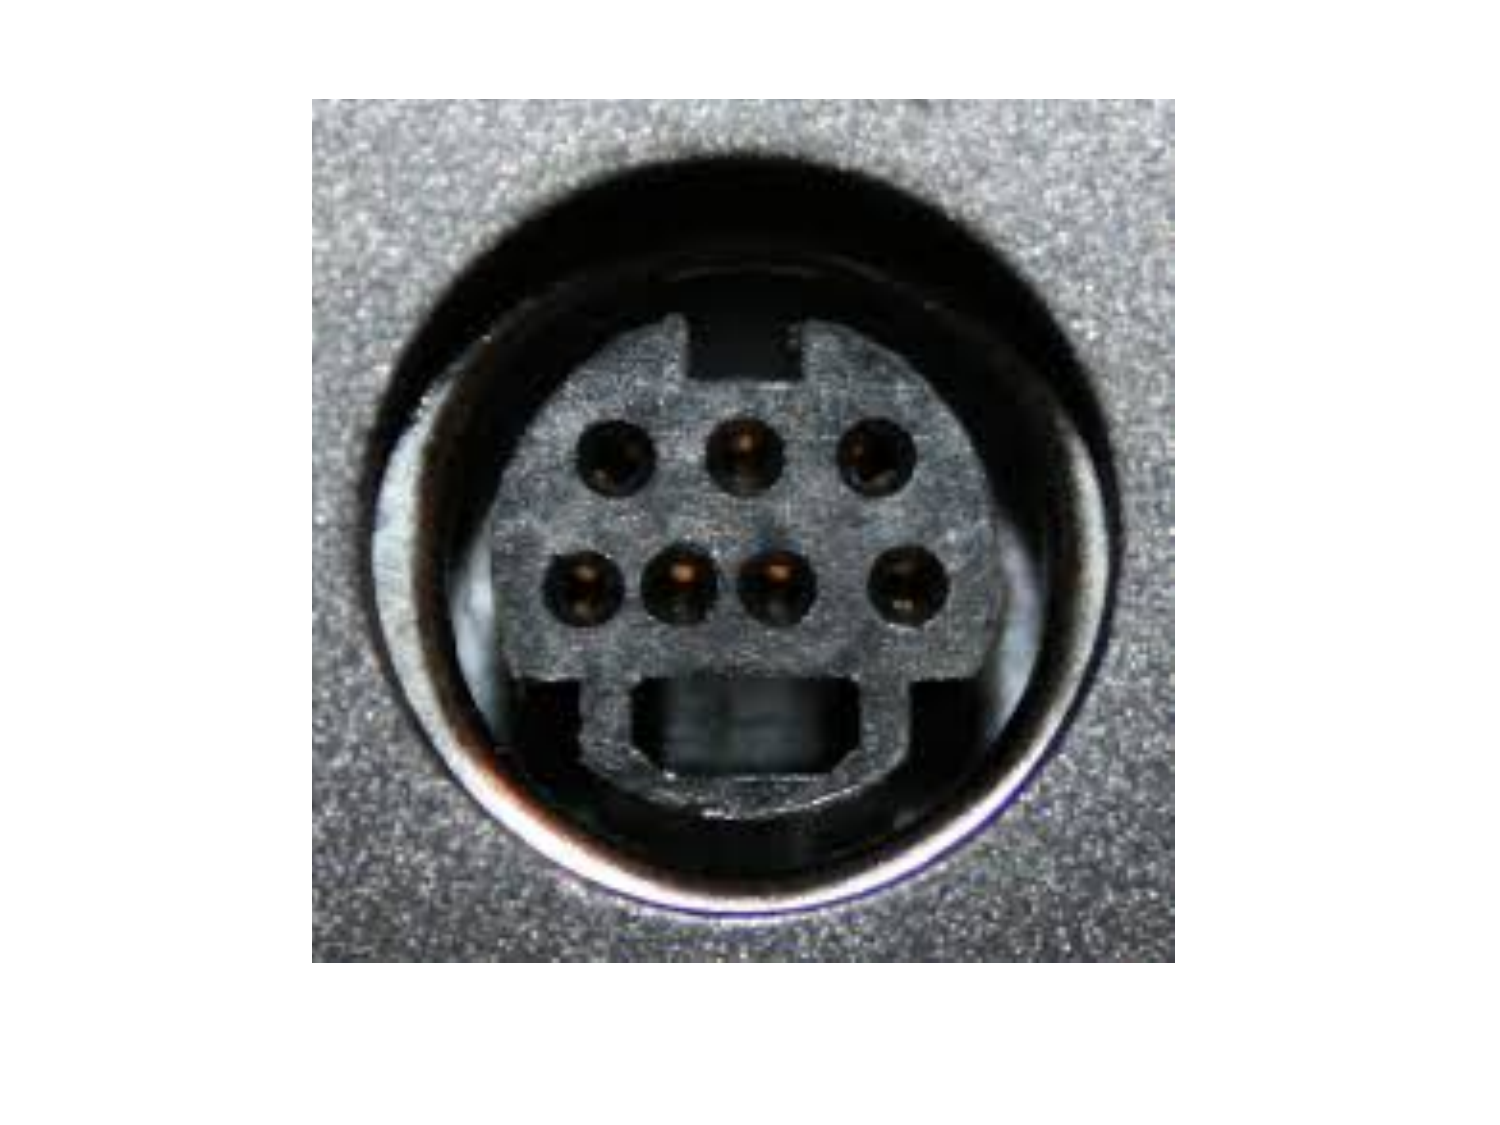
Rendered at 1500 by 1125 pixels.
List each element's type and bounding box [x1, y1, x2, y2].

picture [312, 99, 1176, 963]
